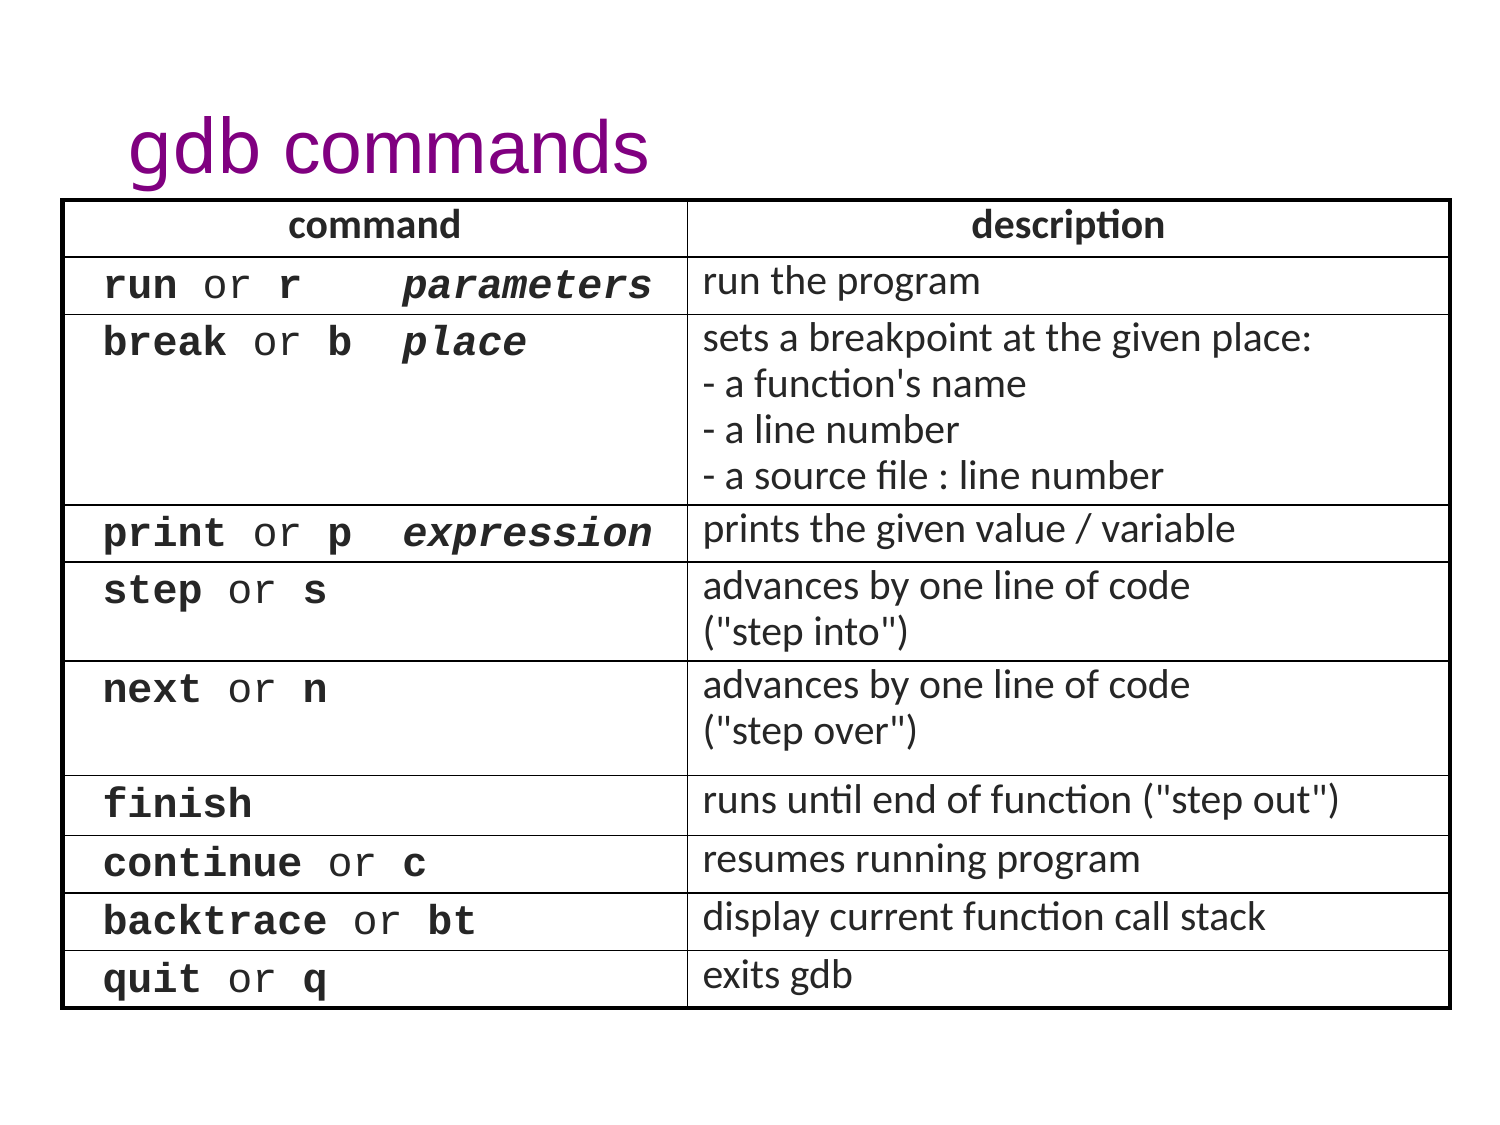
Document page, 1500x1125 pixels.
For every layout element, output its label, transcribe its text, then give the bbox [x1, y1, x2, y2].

table_cell print or p expression [65, 506, 687, 561]
table_header command [65, 202, 687, 256]
table_cell run the program [688, 258, 1448, 314]
table_cell exits gdb [688, 951, 1448, 1006]
table_cell sets a breakpoint at the given place: - a function's name - a line number - a source file : line number [688, 315, 1448, 504]
table_cell run or r parameters [65, 258, 687, 314]
table_cell next or n [65, 662, 687, 775]
table_header description [688, 202, 1448, 256]
table_cell step or s [65, 563, 687, 660]
table_cell prints the given value / variable [688, 506, 1448, 561]
table_cell runs until end of function ("step out") [688, 776, 1448, 835]
table_cell quit or q [65, 951, 687, 1006]
table_cell continue or c [65, 836, 687, 892]
table_cell break or b place [65, 315, 687, 504]
table_cell display current function call stack [688, 894, 1448, 950]
table_cell finish [65, 776, 687, 835]
table_cell resumes running program [688, 836, 1448, 892]
table_cell advances by one line of code ("step over") [688, 662, 1448, 775]
title gdb commands [112, 49, 1388, 198]
table_cell backtrace or bt [65, 894, 687, 950]
table_cell advances by one line of code ("step into") [688, 563, 1448, 660]
